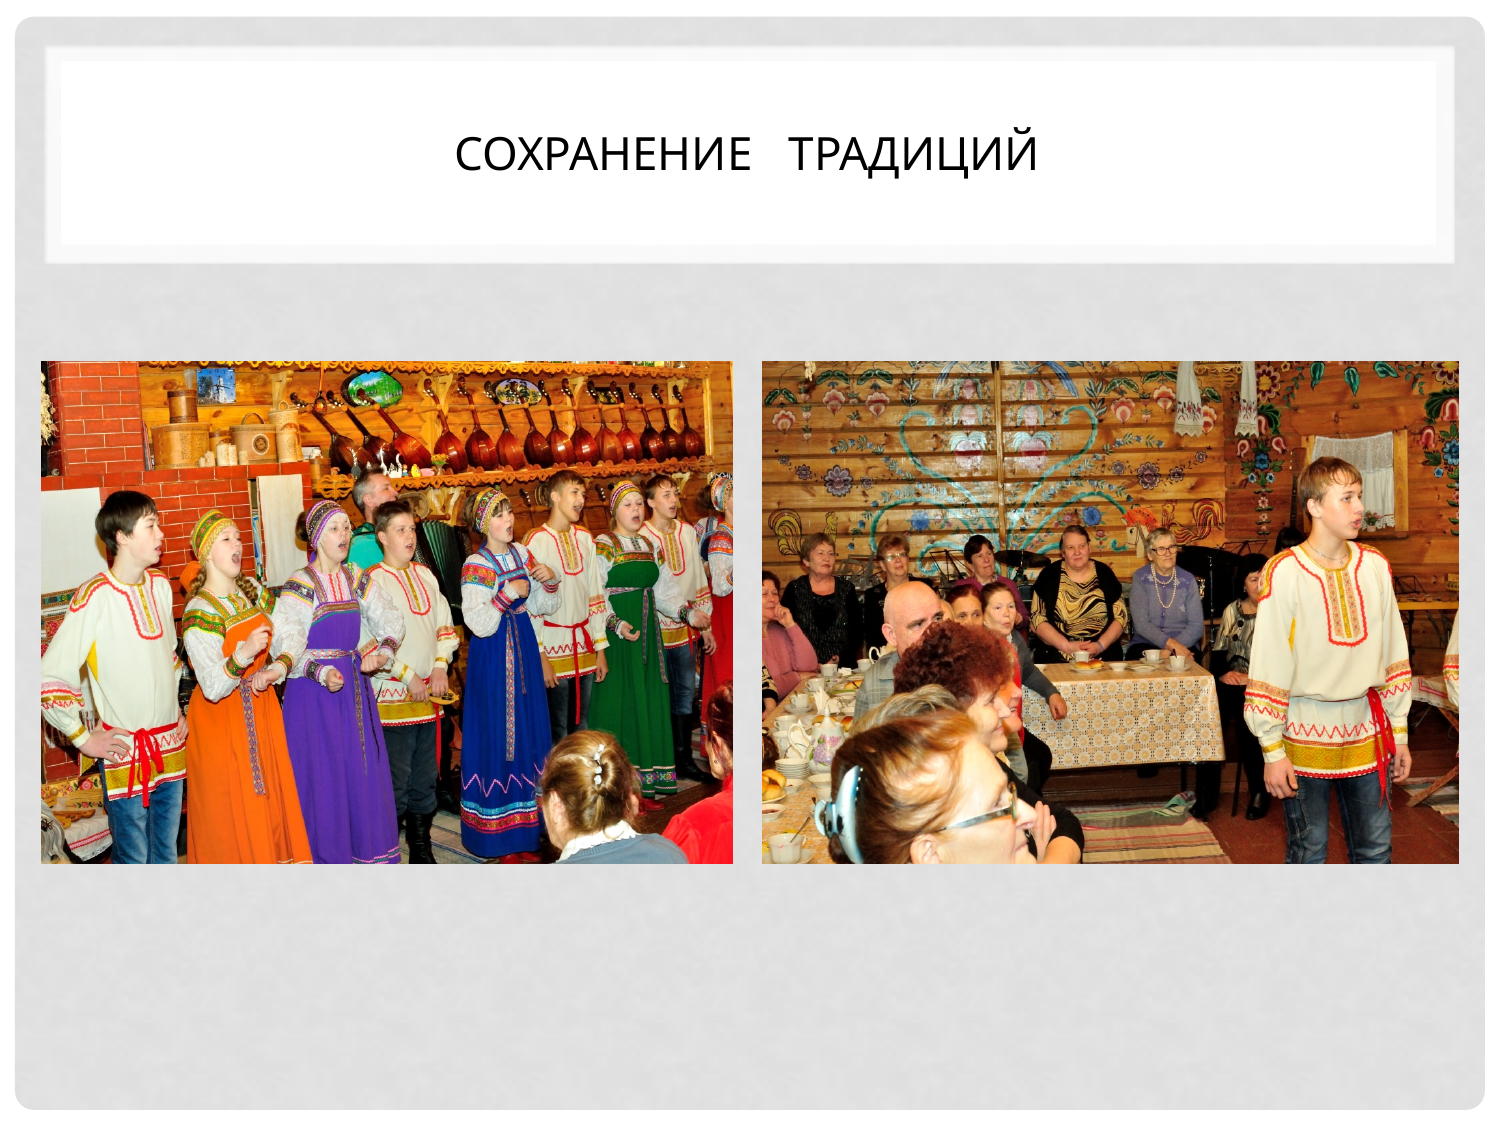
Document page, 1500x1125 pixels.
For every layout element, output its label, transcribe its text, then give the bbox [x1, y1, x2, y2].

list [41, 361, 733, 864]
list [762, 361, 1459, 864]
title Сохранение традиций [69, 66, 1425, 238]
